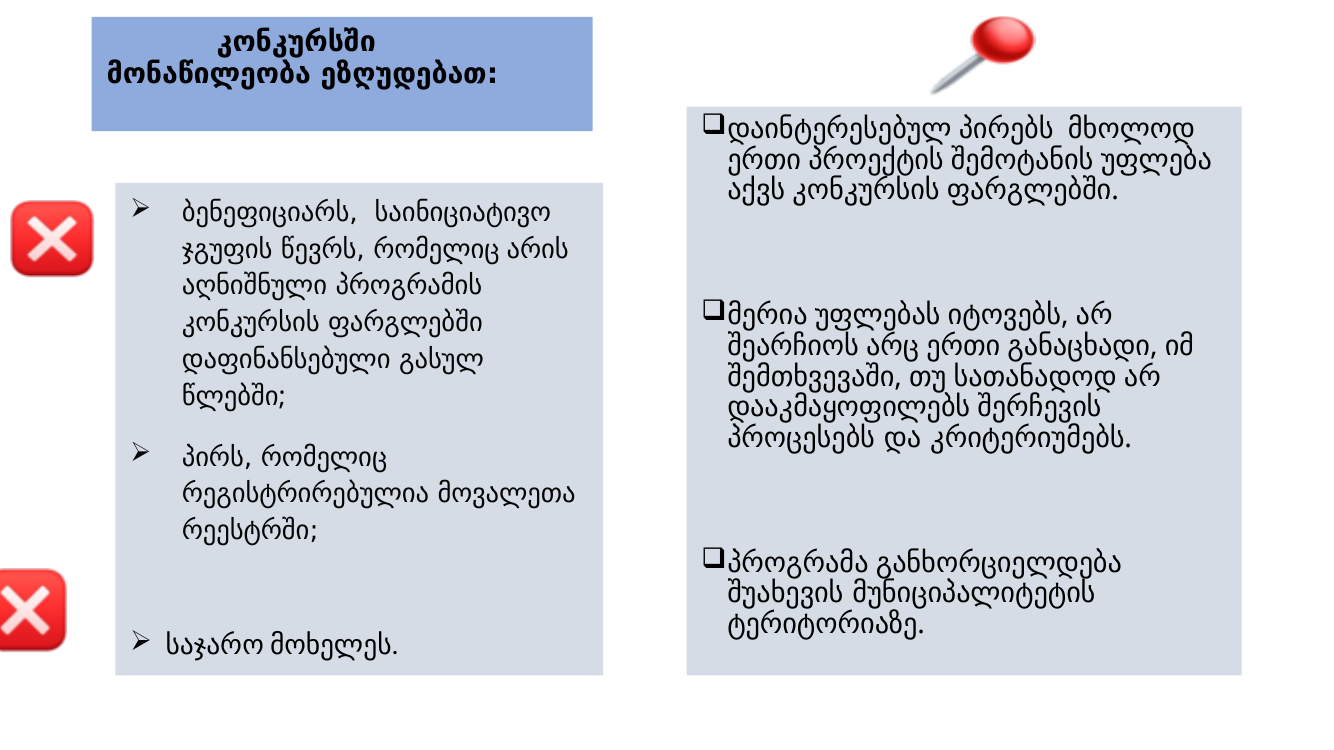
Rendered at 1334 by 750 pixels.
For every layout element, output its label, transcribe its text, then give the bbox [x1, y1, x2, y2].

list ბენეფიციარს, საინიციატივო ჯგუფის წევრს, რომელიც არის აღნიშნული პროგრამის კონკურსის ფარგლებში დაფინანსებული გასულ წლებში; პირს, რომელიც რეგისტრირებულია მოვალეთა რეესტრში; საჯარო მოხელეს. [115, 182, 604, 676]
list დაინტერესებულ პირებს მხოლოდ ერთი პროექტის შემოტანის უფლება აქვს კონკურსის ფარგლებში. მერია უფლებას იტოვებს, არ შეარჩიოს არც ერთი განაცხადი, იმ შემთხვევაში, თუ სათანადოდ არ დააკმაყოფილებს შერჩევის პროცესებს და კრიტერიუმებს. პროგრამა განხორციელდება შუახევის მუნიციპალიტეტის ტერიტორიაზე. [686, 106, 1242, 676]
picture [929, 16, 1036, 96]
picture [0, 567, 69, 654]
picture [9, 199, 96, 279]
title კონკურსში მონაწილეობა ეზღუდებათ: [91, 16, 593, 132]
